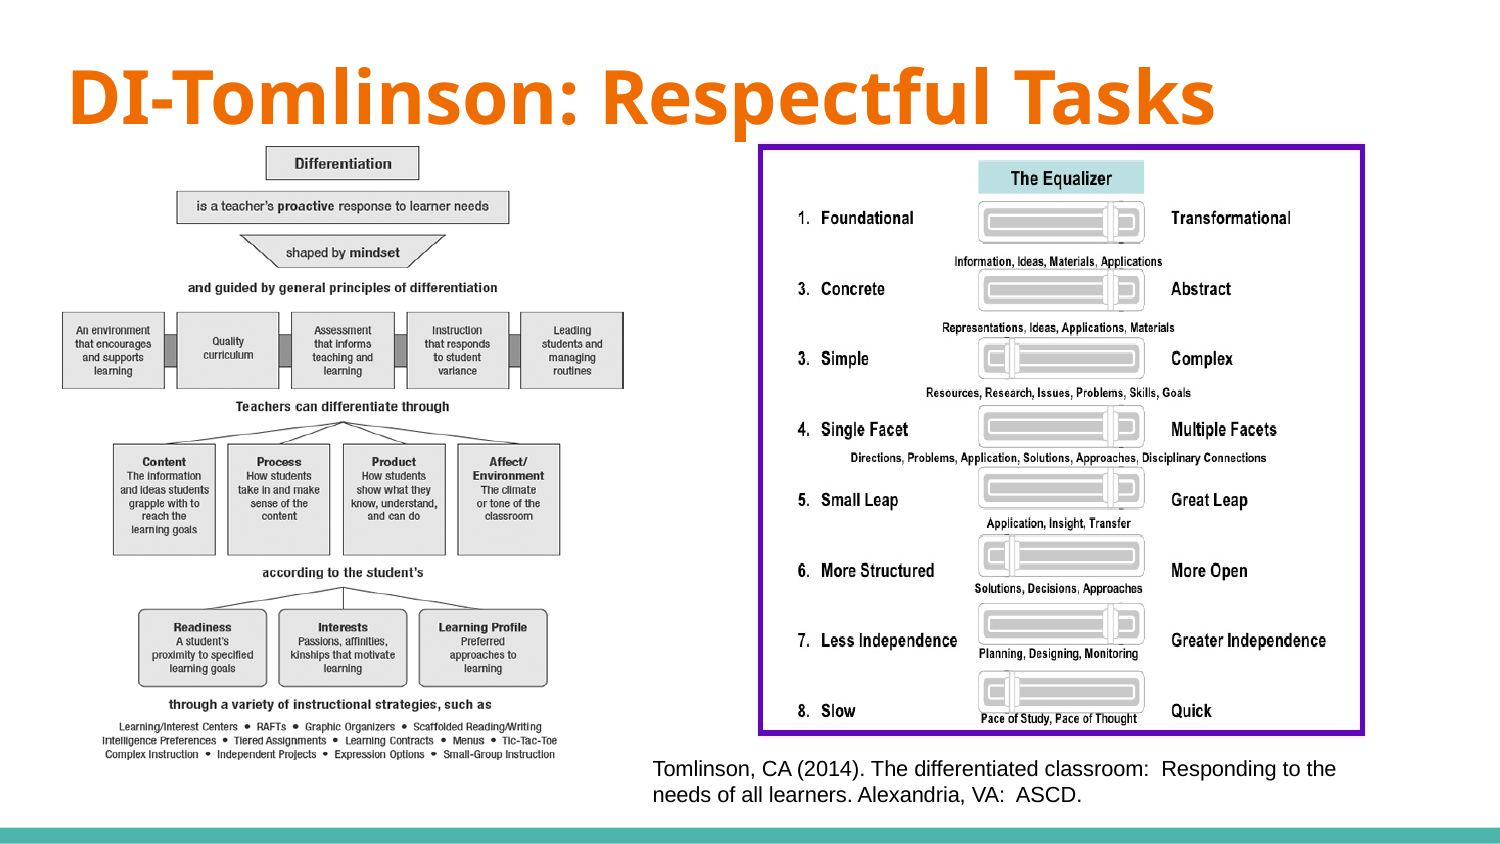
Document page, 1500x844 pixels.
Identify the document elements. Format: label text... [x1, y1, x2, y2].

picture [62, 146, 624, 760]
text_box Tomlinson, CA (2014). The differentiated classroom: Responding to the needs of all learners. Alexandria, VA: ASCD. [637, 746, 1400, 818]
picture [749, 134, 1372, 748]
title DI-Tomlinson: Respectful Tasks [51, 34, 1449, 151]
